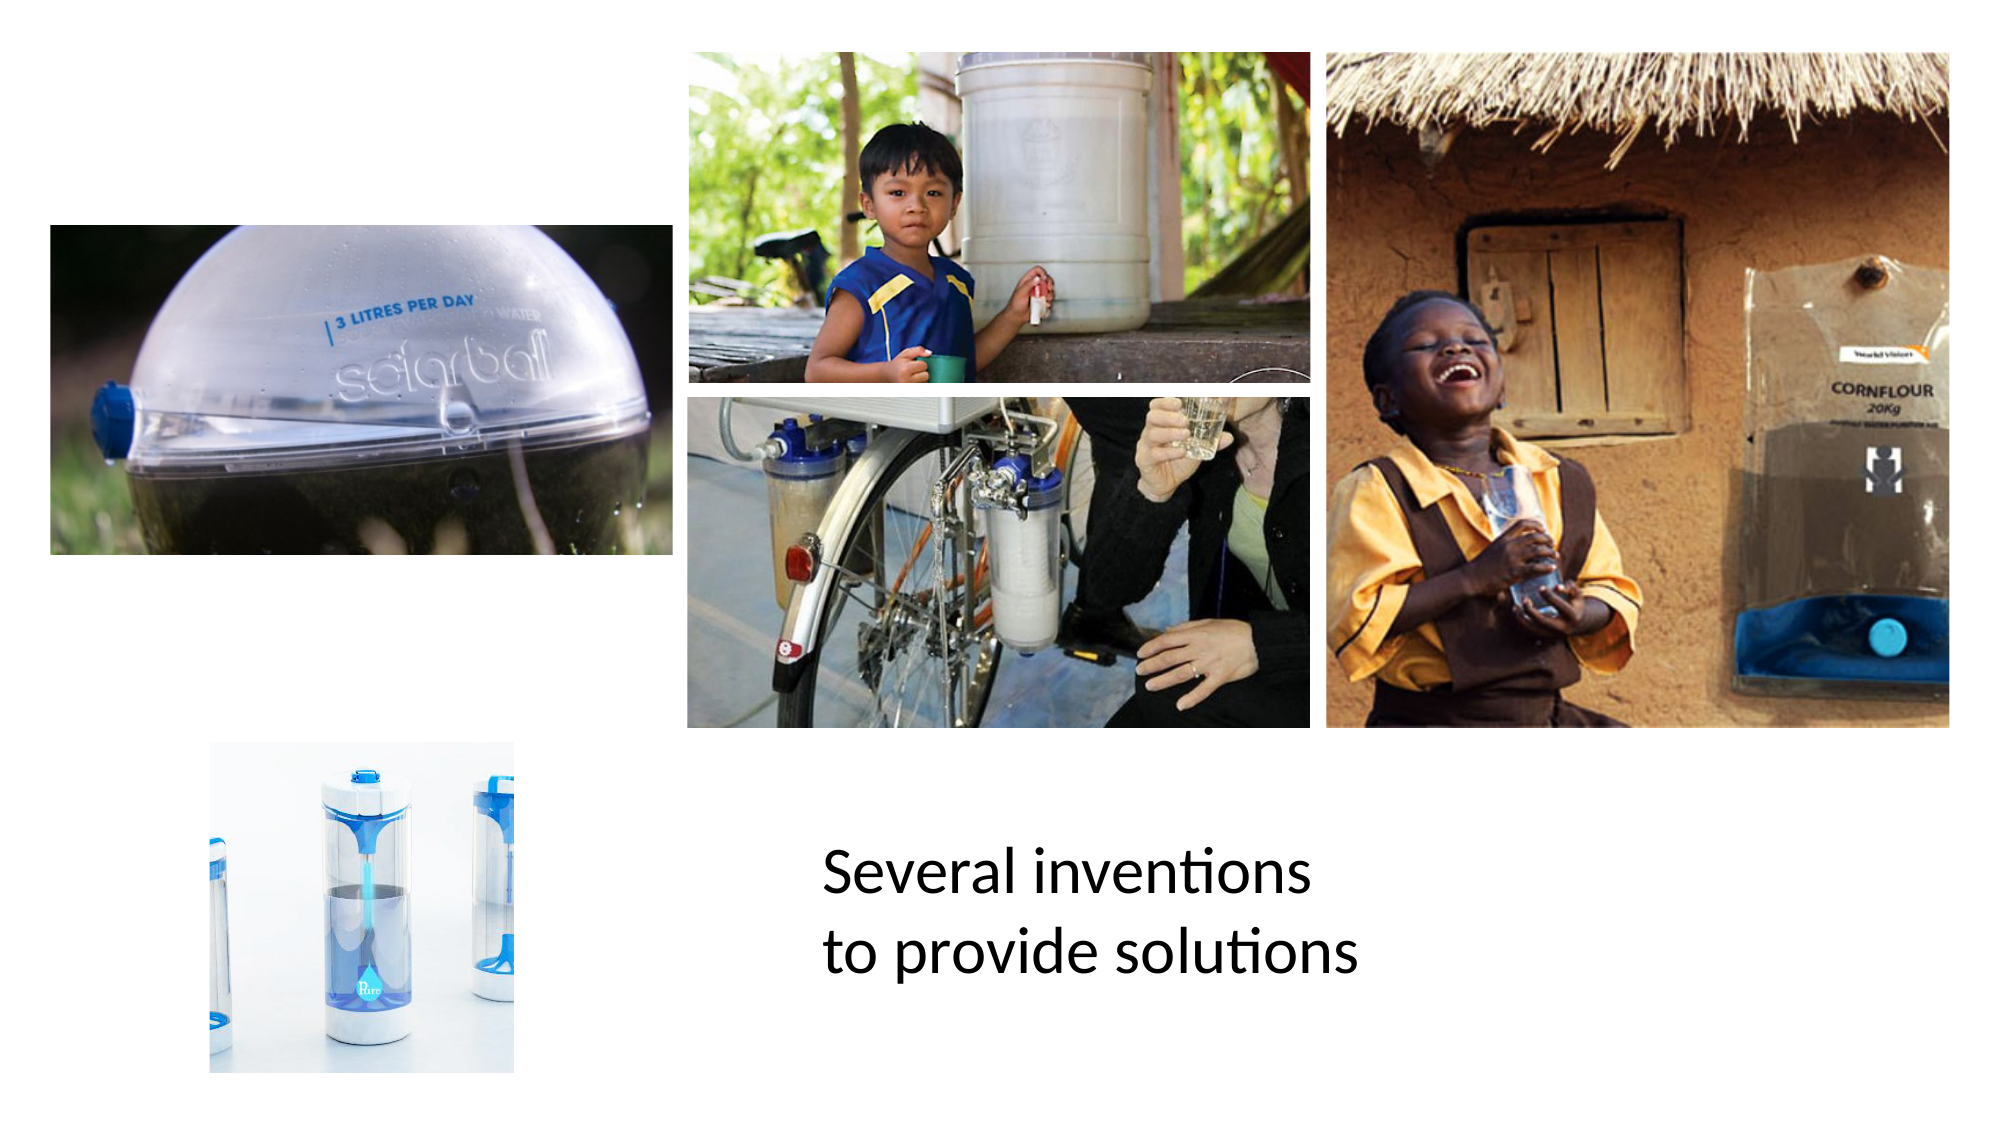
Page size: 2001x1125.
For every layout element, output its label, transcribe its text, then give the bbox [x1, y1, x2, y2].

title Solutions [755, 777, 1876, 920]
picture [687, 397, 1310, 728]
picture [50, 225, 673, 555]
picture [1326, 52, 1950, 728]
text_box Several inventions to provide solutions [807, 819, 1377, 994]
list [688, 52, 1311, 383]
picture [209, 742, 514, 1073]
